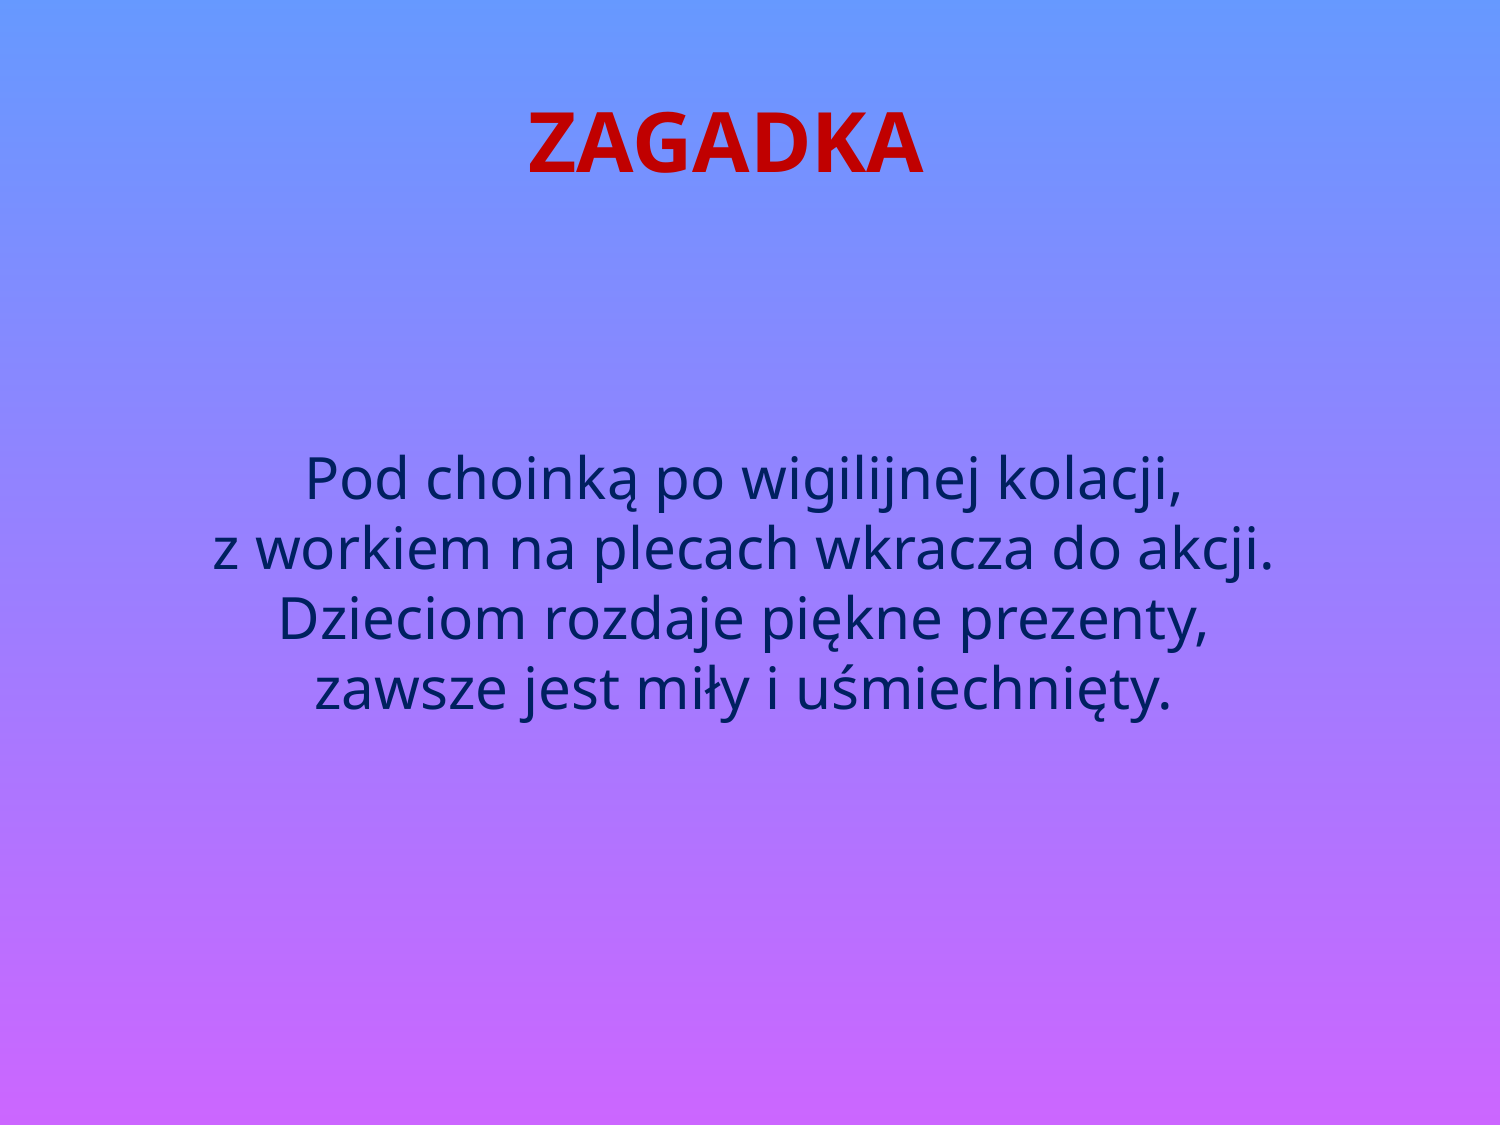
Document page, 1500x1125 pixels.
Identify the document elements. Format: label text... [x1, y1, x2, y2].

text_box Pod choinką po wigilijnej kolacji, z workiem na plecach wkracza do akcji. Dzieciom rozdaje piękne prezenty, zawsze jest miły i uśmiechnięty. [152, 433, 1336, 729]
text_box ZAGADKA [468, 82, 985, 197]
